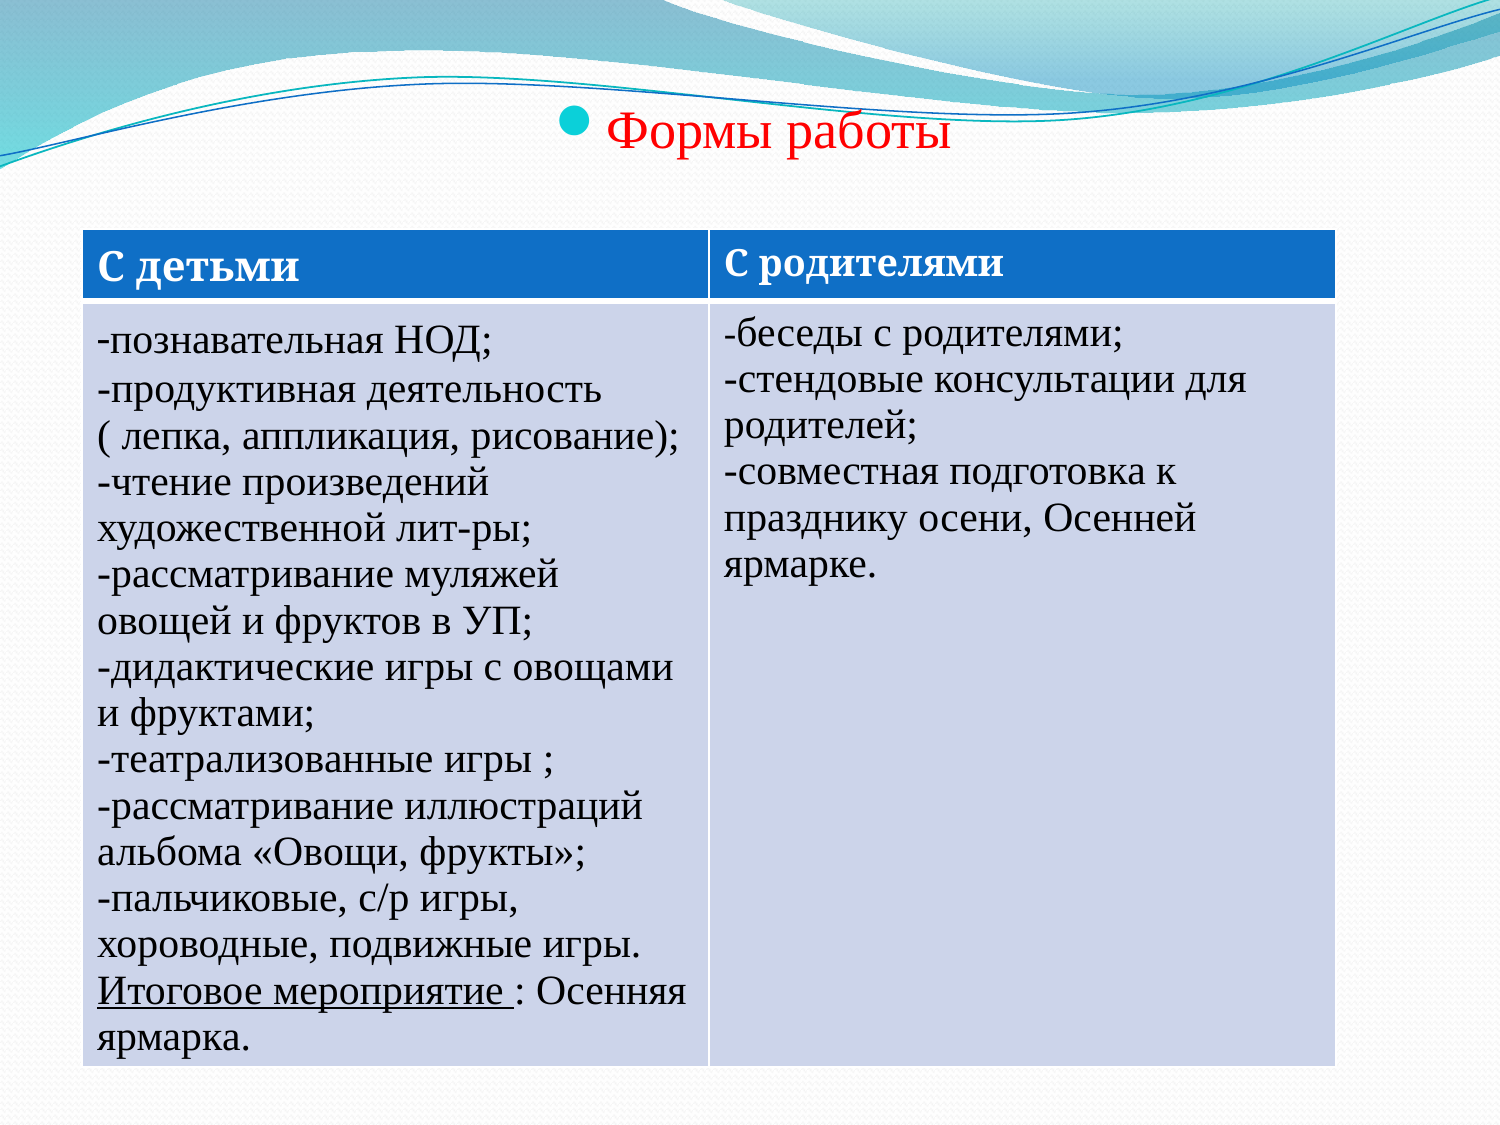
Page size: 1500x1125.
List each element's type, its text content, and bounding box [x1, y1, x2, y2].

table_header С родителями [710, 230, 1335, 298]
list Формы работы [82, 86, 1425, 997]
table_cell -беседы с родителями; -стендовые консультации для родителей; -совместная подготовка к празднику осени, Осенней ярмарке. [710, 304, 1335, 1066]
table_cell -познавательная НОД; -продуктивная деятельность ( лепка, аппликация, рисование); -чтение произведений художественной лит-ры; -рассматривание муляжей овощей и фруктов в УП; -дидактические игры с овощами и фруктами; -театрализованные игры ; -рассматривание иллюстраций альбома «Овощи, фрукты»; -пальчиковые, с/р игры, хороводные, подвижные игры. Итоговое мероприятие : Осенняя ярмарка. [83, 304, 708, 1066]
table_header С детьми [83, 230, 708, 298]
